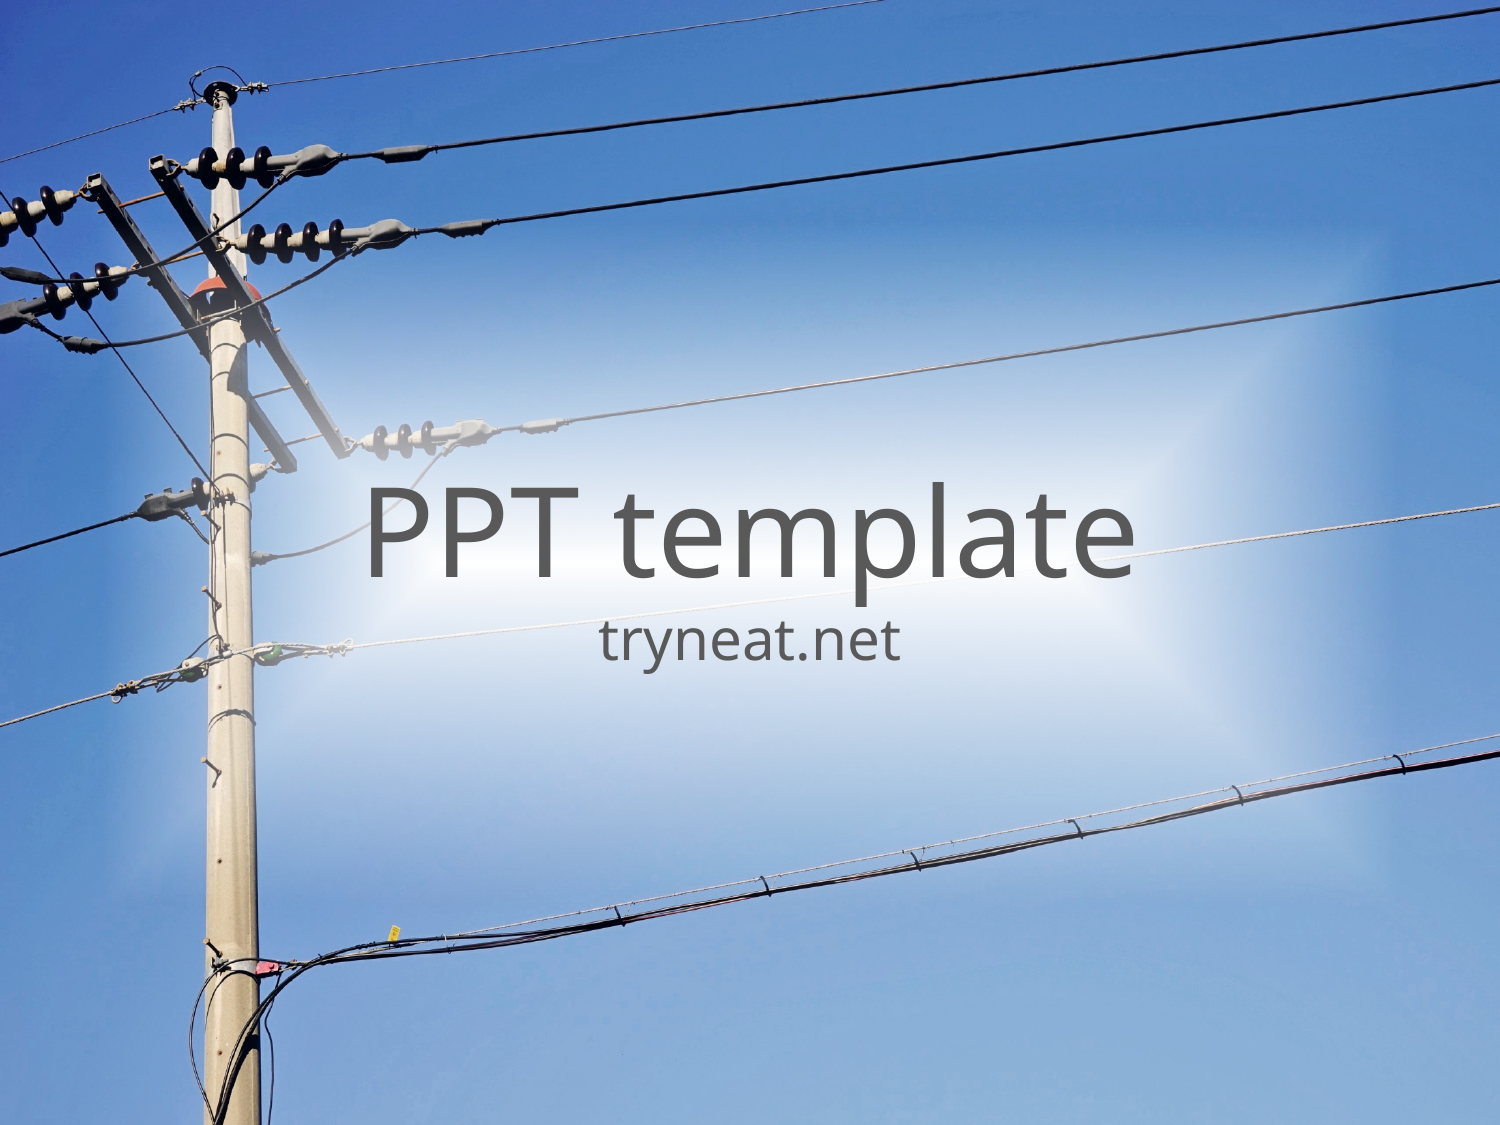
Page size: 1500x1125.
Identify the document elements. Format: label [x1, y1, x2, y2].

text_box [0, 0, 1500, 1125]
